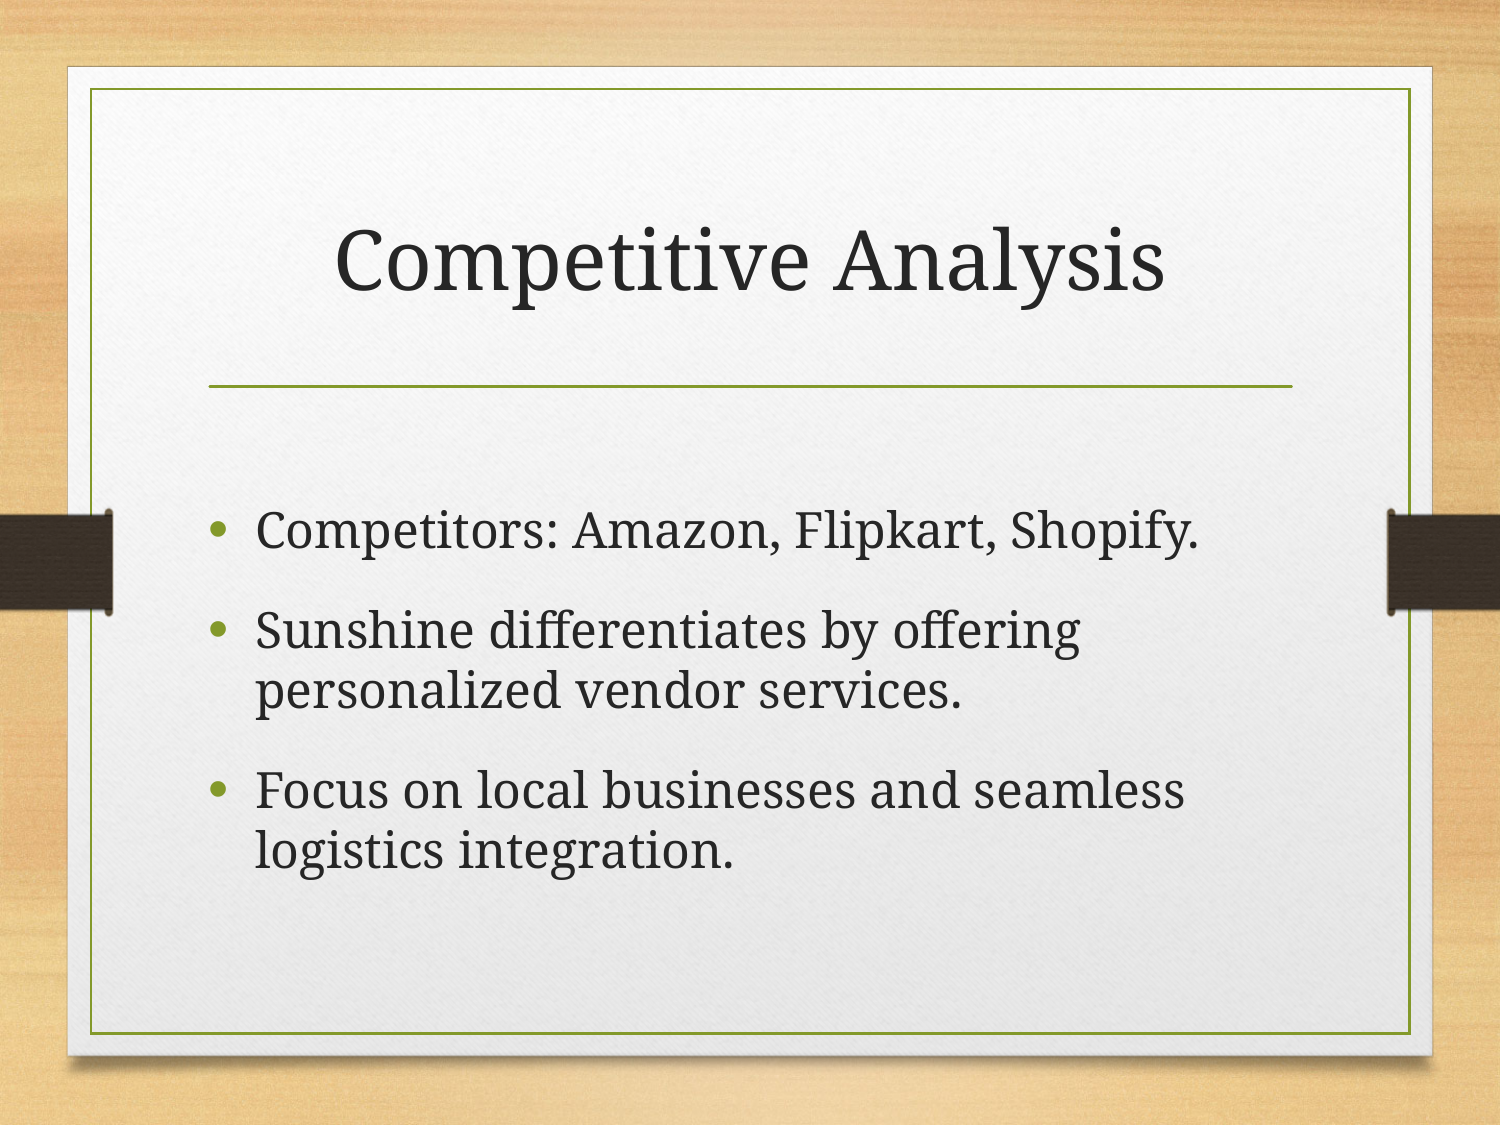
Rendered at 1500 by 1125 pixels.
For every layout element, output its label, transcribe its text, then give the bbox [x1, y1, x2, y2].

title Competitive Analysis [193, 150, 1309, 365]
picture [0, 0, 1500, 1125]
list Competitors: Amazon, Flipkart, Shopify. Sunshine differentiates by offering personalized vendor services. Focus on local businesses and seamless logistics integration. [193, 408, 1309, 974]
